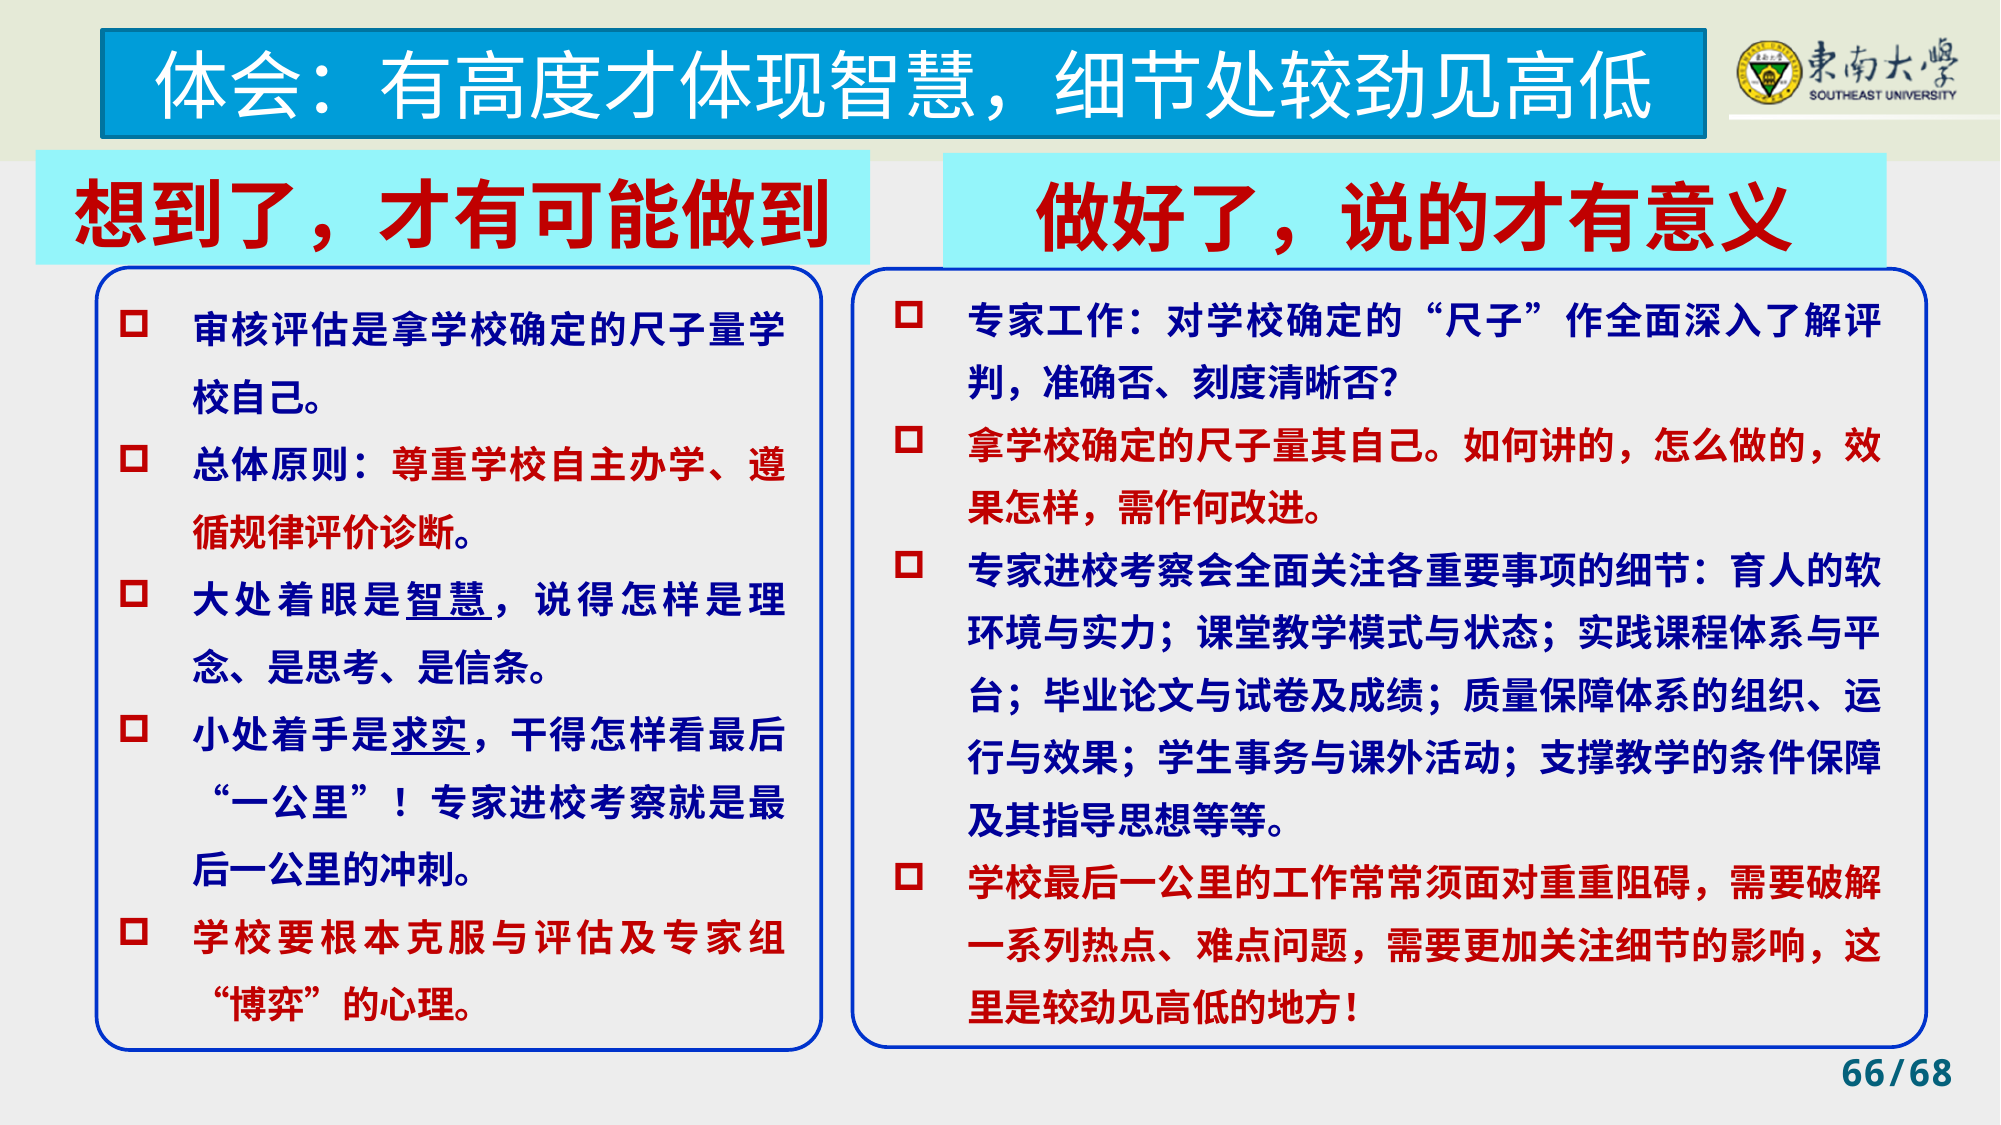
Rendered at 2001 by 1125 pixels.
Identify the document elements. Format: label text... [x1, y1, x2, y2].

text_box 体会：有高度才体现智慧，细节处较劲见高低 [100, 28, 1707, 139]
text_box 做好了，说的才有意义 [943, 152, 1887, 268]
text_box [94, 265, 824, 1053]
picture [1729, 33, 2001, 125]
text_box 想到了，才有可能做到 [35, 149, 871, 265]
text_box [850, 266, 1929, 1050]
